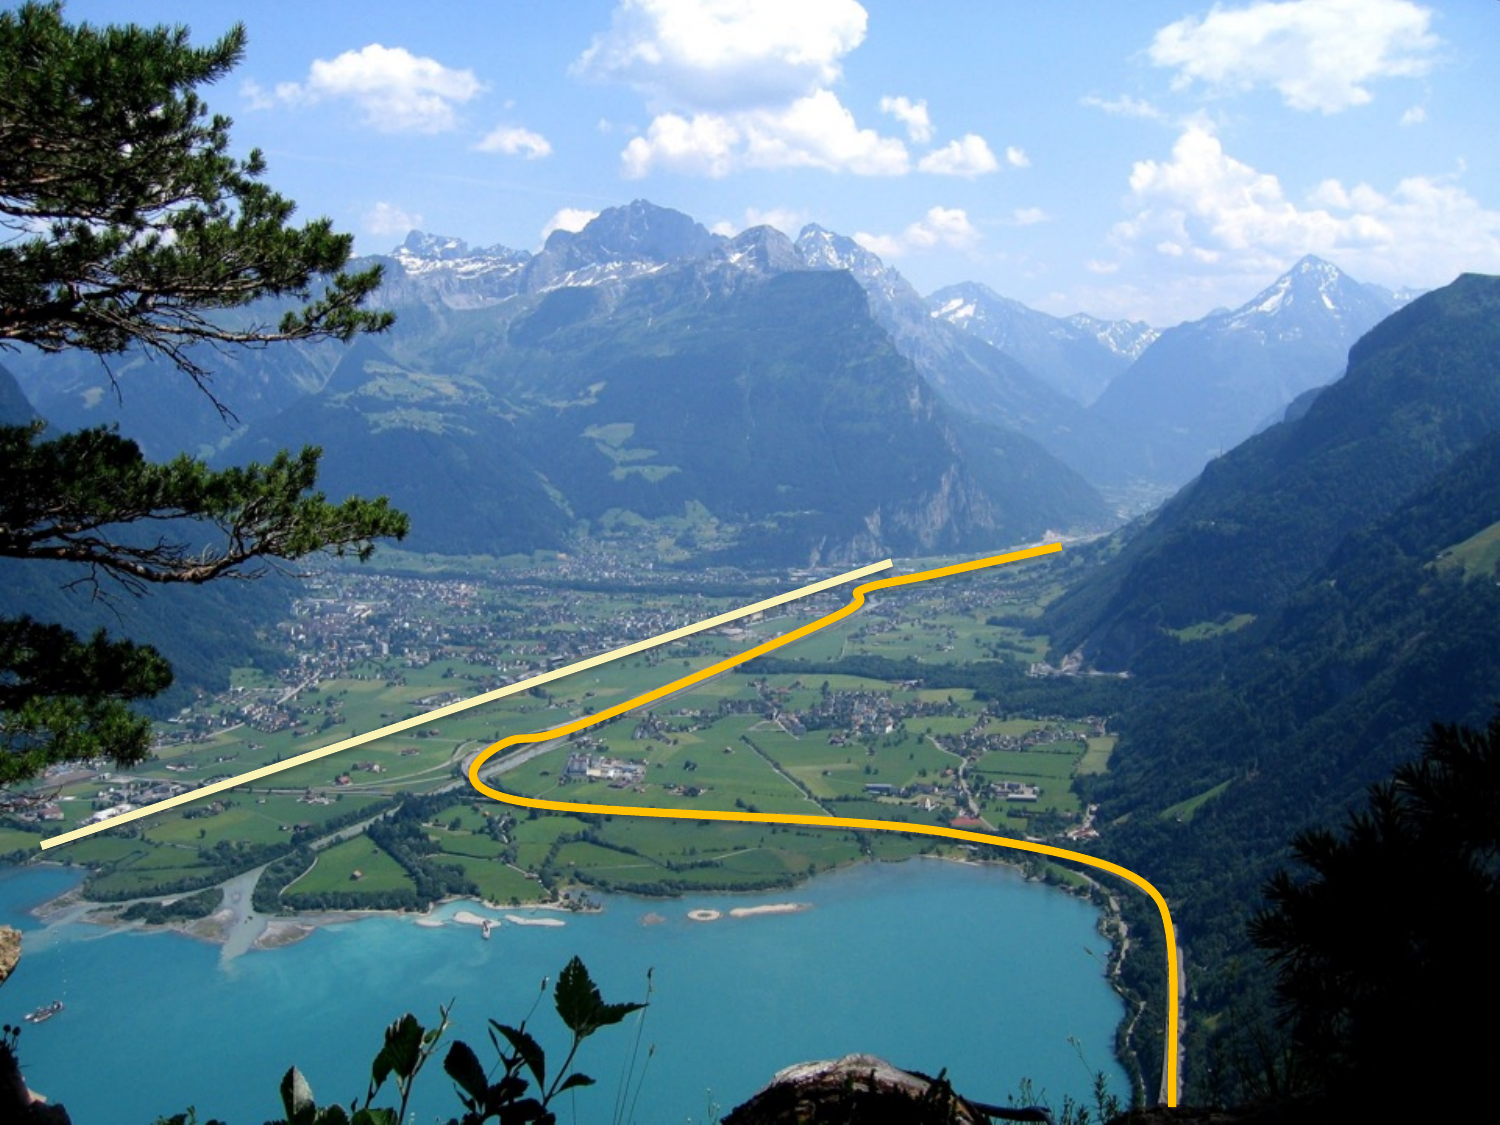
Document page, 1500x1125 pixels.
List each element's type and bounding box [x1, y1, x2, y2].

picture [0, 0, 1500, 1125]
text_box [40, 562, 892, 847]
